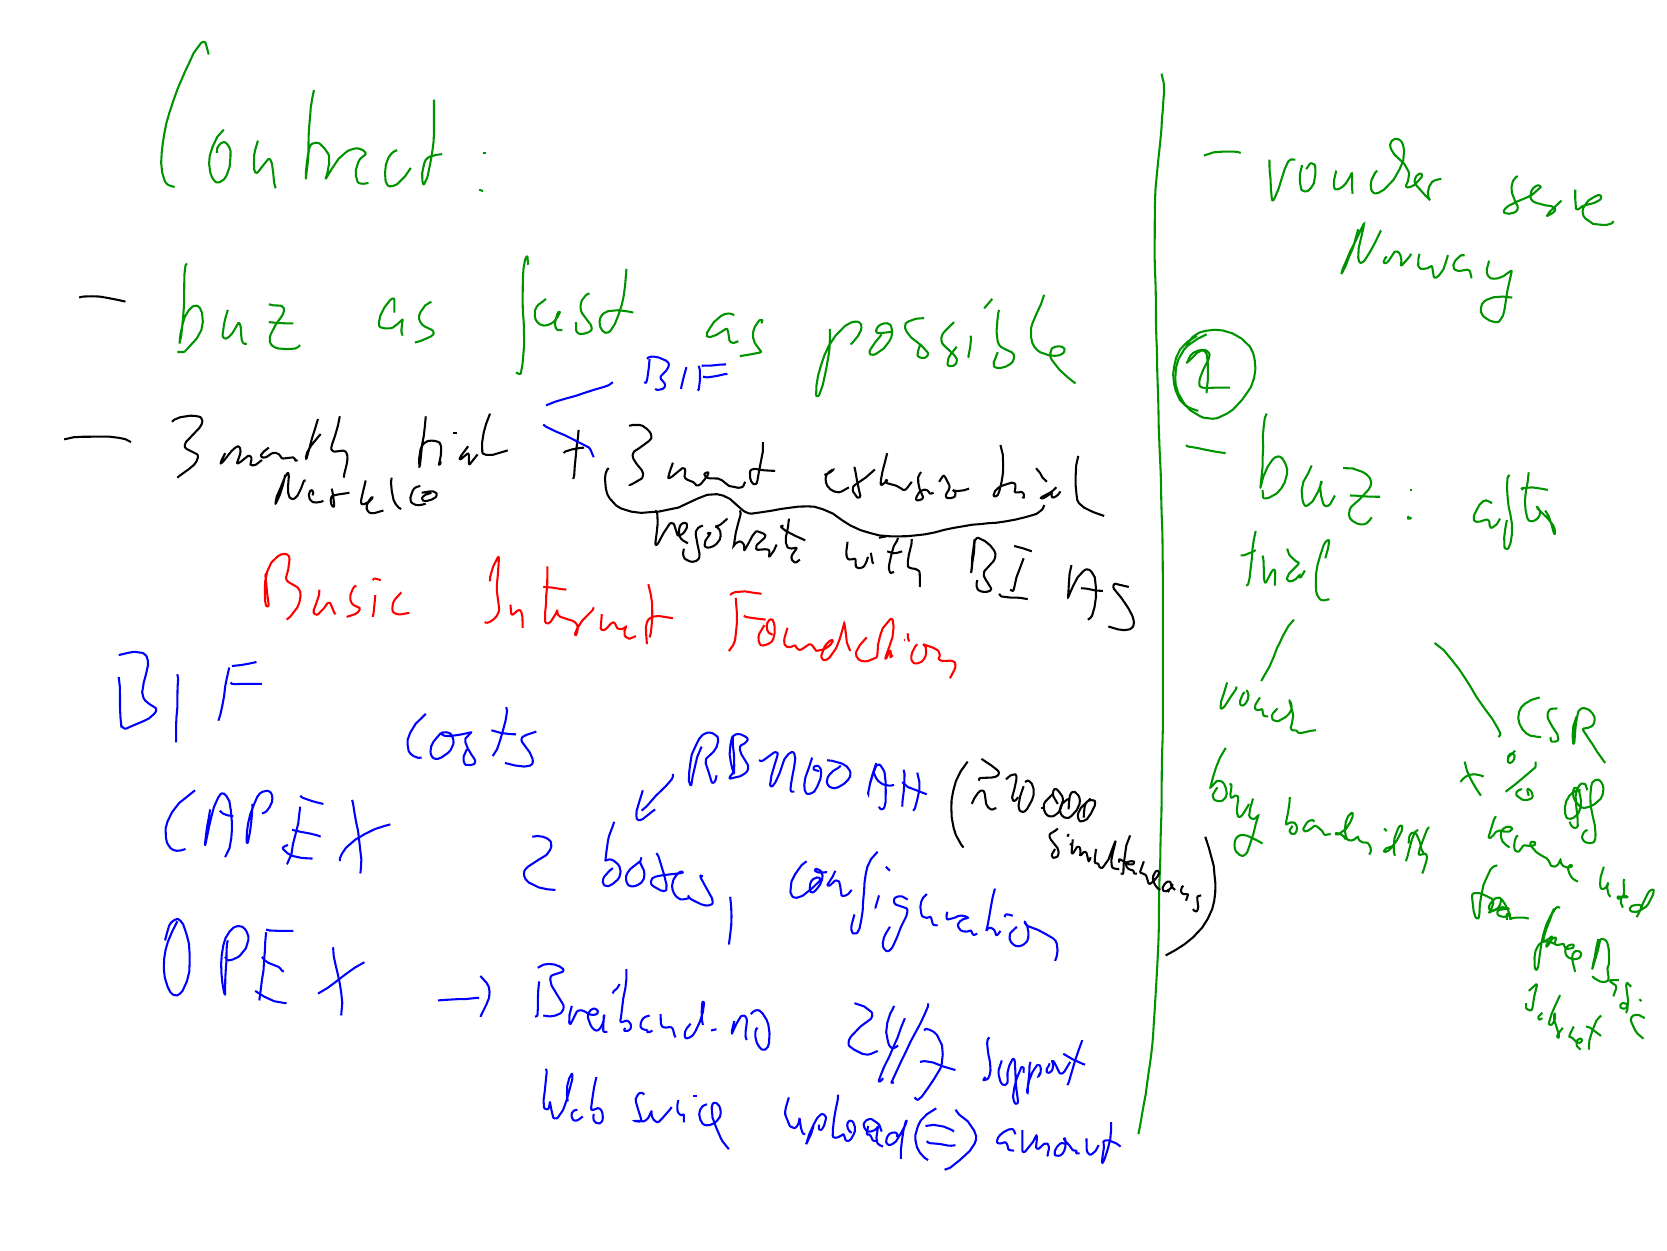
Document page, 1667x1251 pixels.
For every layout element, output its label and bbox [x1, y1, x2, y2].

text_box [407, 706, 537, 767]
text_box [543, 1068, 729, 1150]
text_box [1220, 619, 1316, 734]
text_box [983, 1037, 1086, 1094]
text_box [438, 963, 956, 1100]
text_box [728, 896, 733, 945]
text_box [118, 651, 263, 743]
text_box [1269, 138, 1614, 323]
text_box [1434, 642, 1501, 738]
text_box [275, 473, 437, 514]
text_box [171, 413, 1134, 631]
text_box [1185, 444, 1226, 454]
text_box [1260, 413, 1380, 525]
text_box [64, 436, 132, 443]
text_box [177, 256, 1076, 397]
text_box [636, 732, 927, 821]
text_box [543, 356, 728, 458]
text_box [1240, 530, 1330, 601]
text_box [1137, 956, 1159, 1135]
text_box [951, 758, 1216, 956]
text_box [165, 790, 391, 874]
text_box [523, 821, 713, 906]
text_box [1146, 73, 1165, 758]
text_box [1460, 750, 1654, 1050]
text_box [163, 918, 365, 1016]
text_box [161, 41, 486, 192]
text_box [79, 295, 126, 303]
text_box [1210, 747, 1430, 874]
text_box [1407, 472, 1556, 549]
text_box [264, 631, 956, 679]
text_box [1173, 329, 1256, 419]
text_box [785, 1094, 1121, 1170]
text_box [790, 851, 1058, 961]
text_box [1518, 697, 1606, 750]
text_box [1203, 151, 1241, 157]
